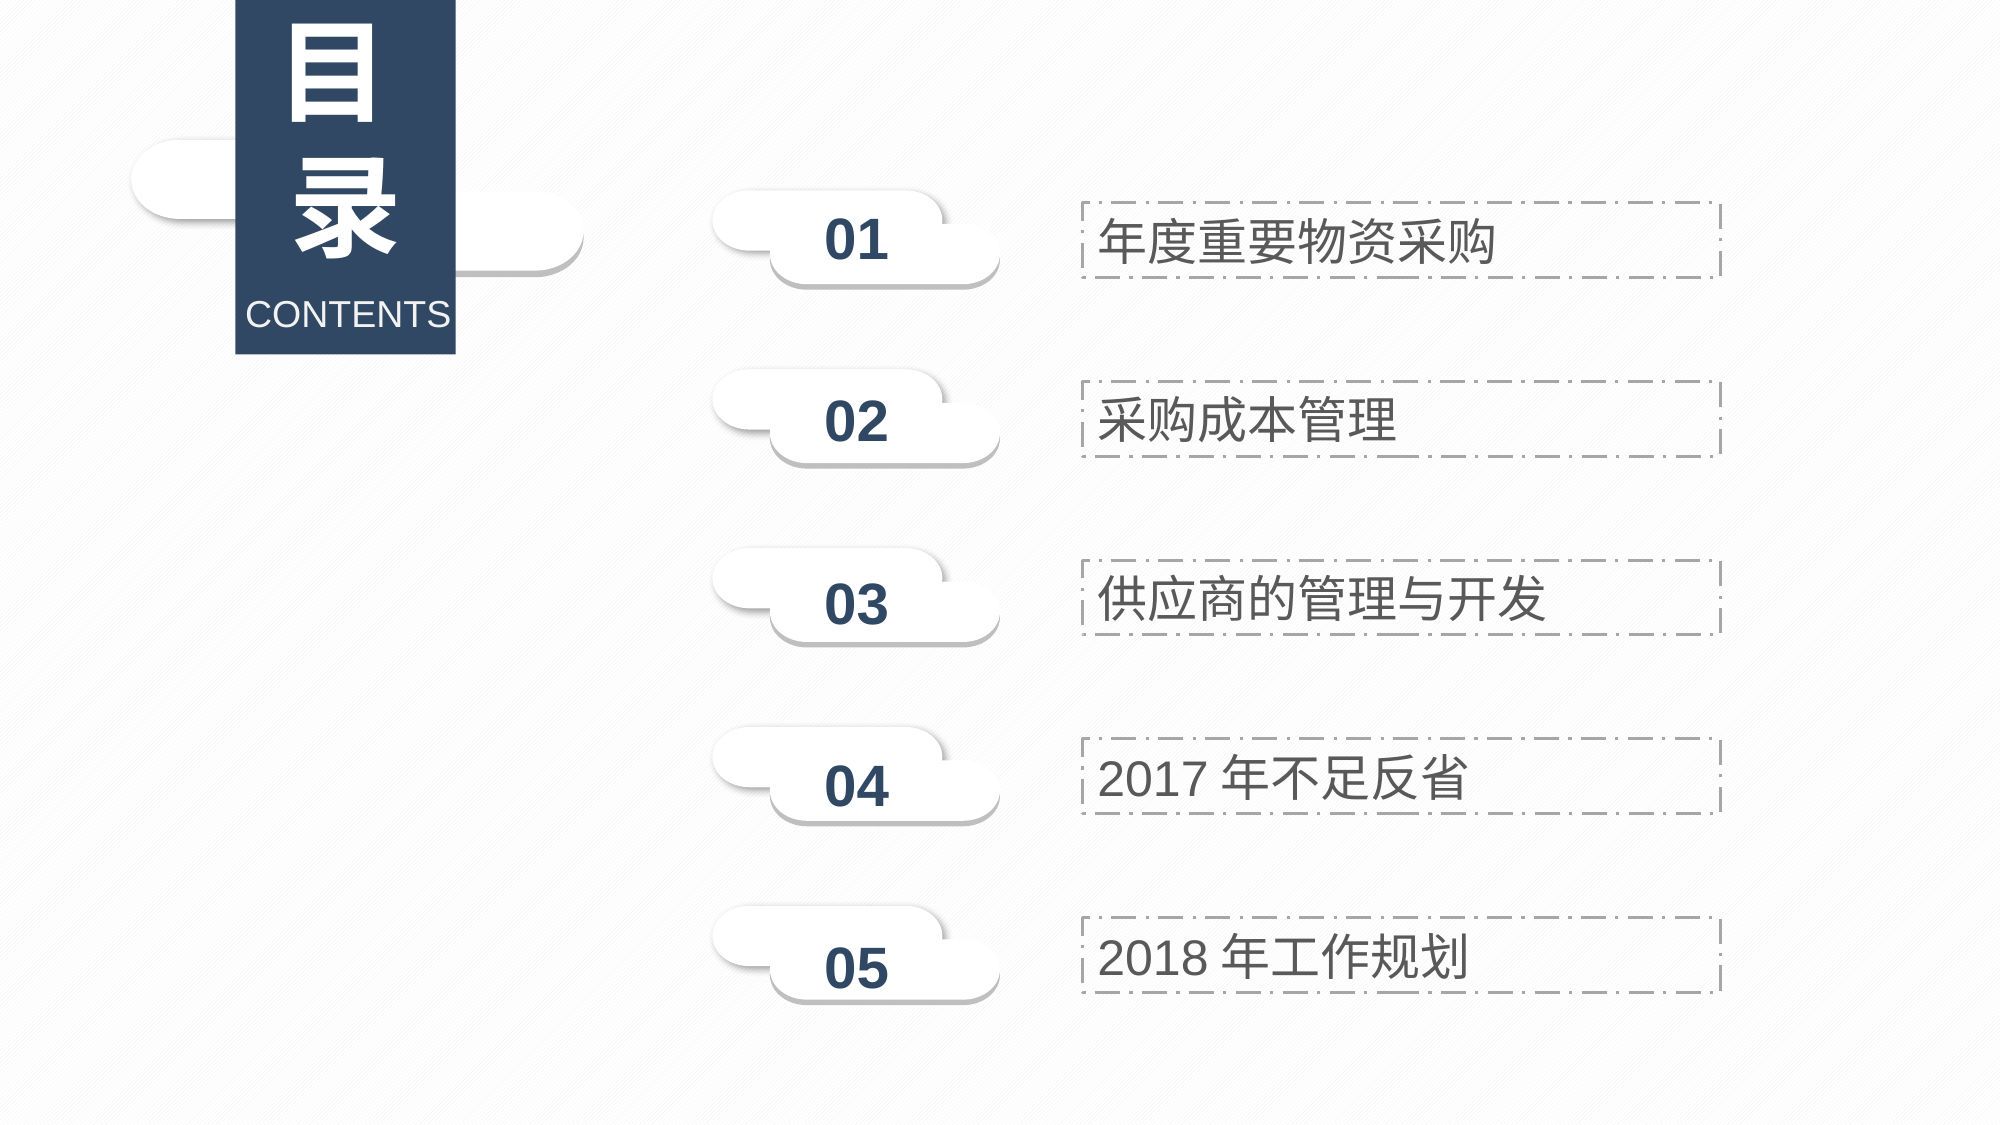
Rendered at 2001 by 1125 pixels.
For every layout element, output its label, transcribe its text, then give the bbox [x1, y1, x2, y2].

text_box CONTENTS [238, 289, 459, 336]
text_box 年度重要物资采购 [1082, 202, 1721, 278]
text_box 2018年工作规划 [1082, 917, 1721, 993]
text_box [131, 139, 584, 278]
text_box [712, 369, 1000, 469]
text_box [712, 548, 1000, 648]
text_box 采购成本管理 [1082, 381, 1721, 457]
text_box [712, 190, 1000, 290]
text_box 2017年不足反省 [1082, 738, 1721, 814]
text_box [234, 278, 457, 355]
text_box 供应商的管理与开发 [1082, 560, 1721, 635]
text_box 目 录 [235, 1, 456, 139]
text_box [712, 905, 1000, 1009]
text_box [712, 726, 1000, 827]
